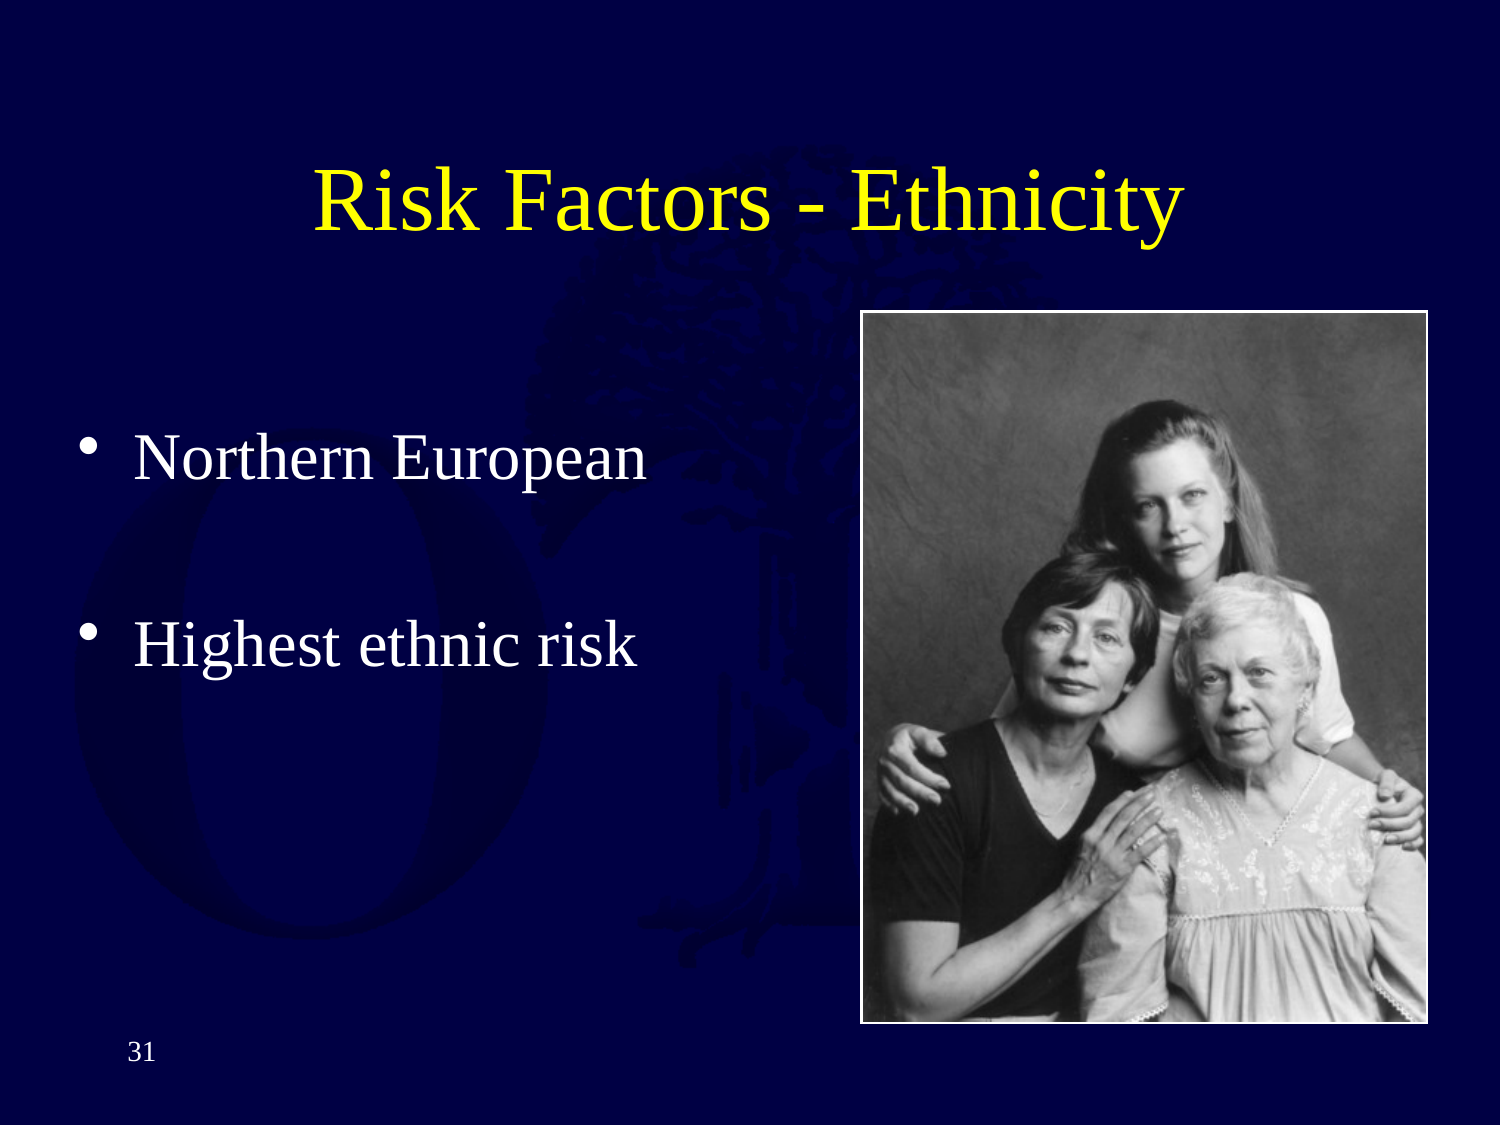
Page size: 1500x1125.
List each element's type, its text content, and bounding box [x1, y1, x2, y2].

picture [0, 0, 1500, 1125]
list Northern European Highest ethnic risk [62, 312, 860, 988]
slide_number 31 [112, 1025, 425, 1100]
title Risk Factors - Ethnicity [112, 99, 1388, 288]
